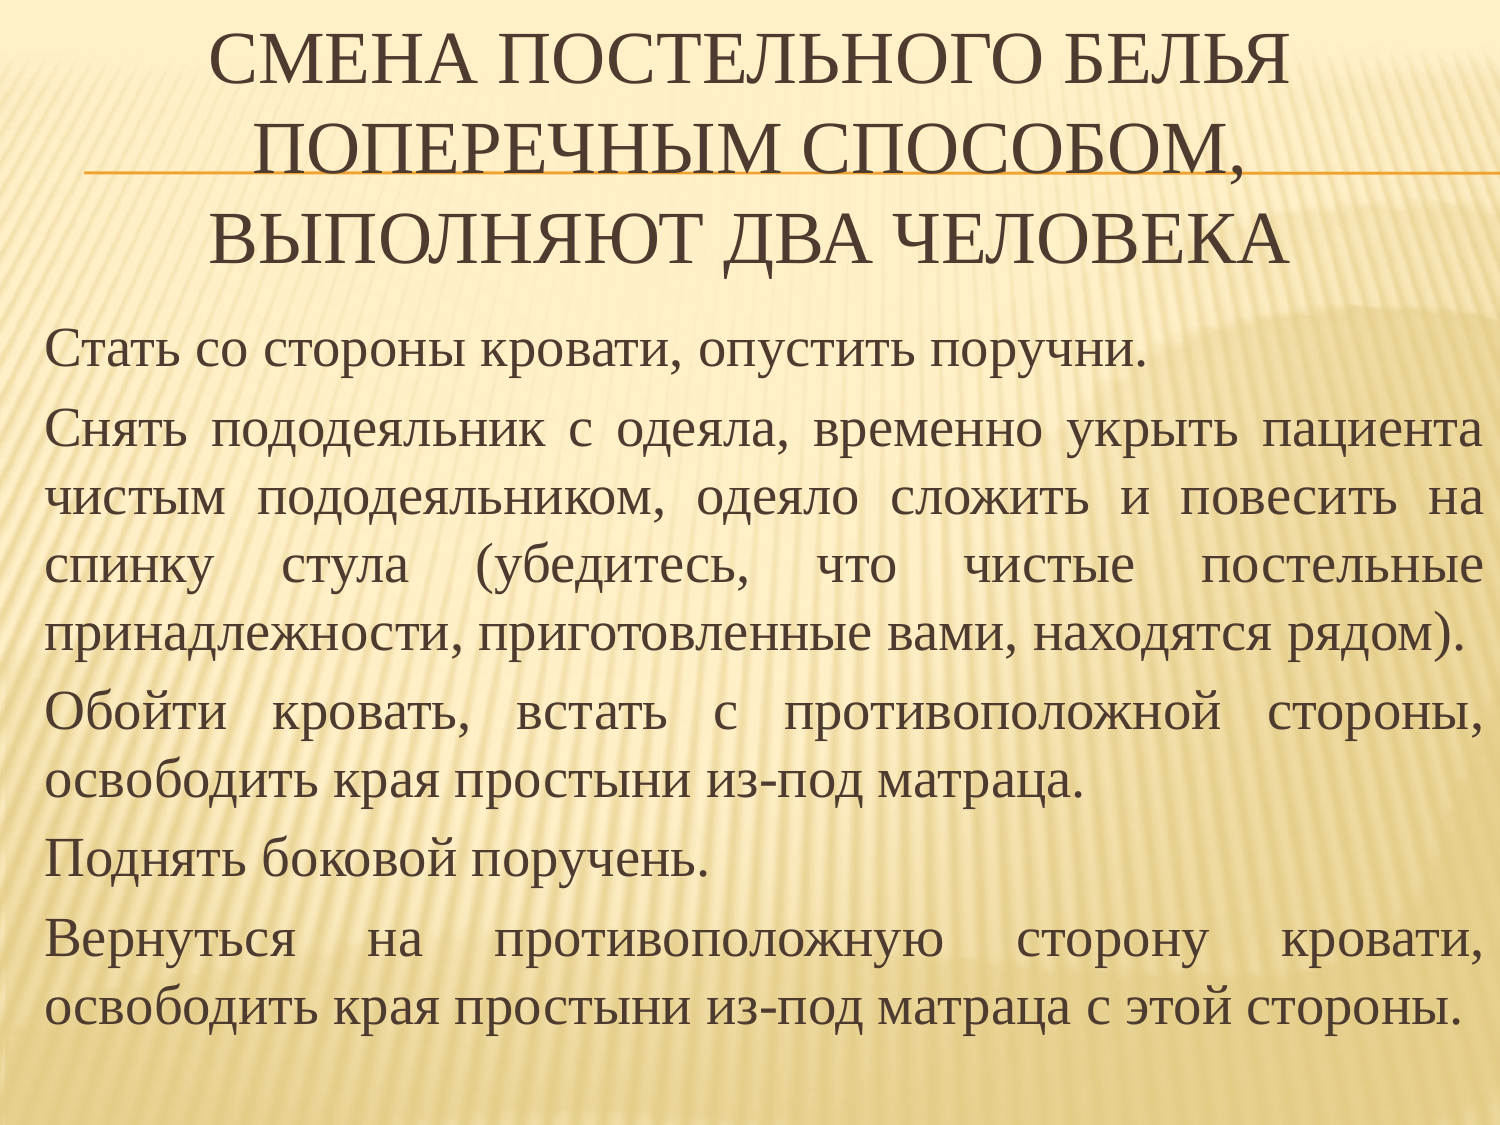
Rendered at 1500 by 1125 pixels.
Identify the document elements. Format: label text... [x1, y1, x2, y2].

list Стать со стороны кровати, опустить поручни. Снять пододеяльник с одеяла, временно укрыть пациента чистым пододеяльником, одеяло сложить и повесить на спинку стула (убедитесь, что чистые постельные принадлежности, приготовленные вами, находятся рядом). Обойти кровать, встать с противоположной стороны, освободить края простыни из-под матраца. Поднять боковой поручень. Вернуться на противоположную сторону кровати, освободить края простыни из-под матраца с этой стороны. [29, 302, 1500, 1094]
title Смена постельного белья поперечным способом, выполняют два человека [0, 75, 1500, 213]
